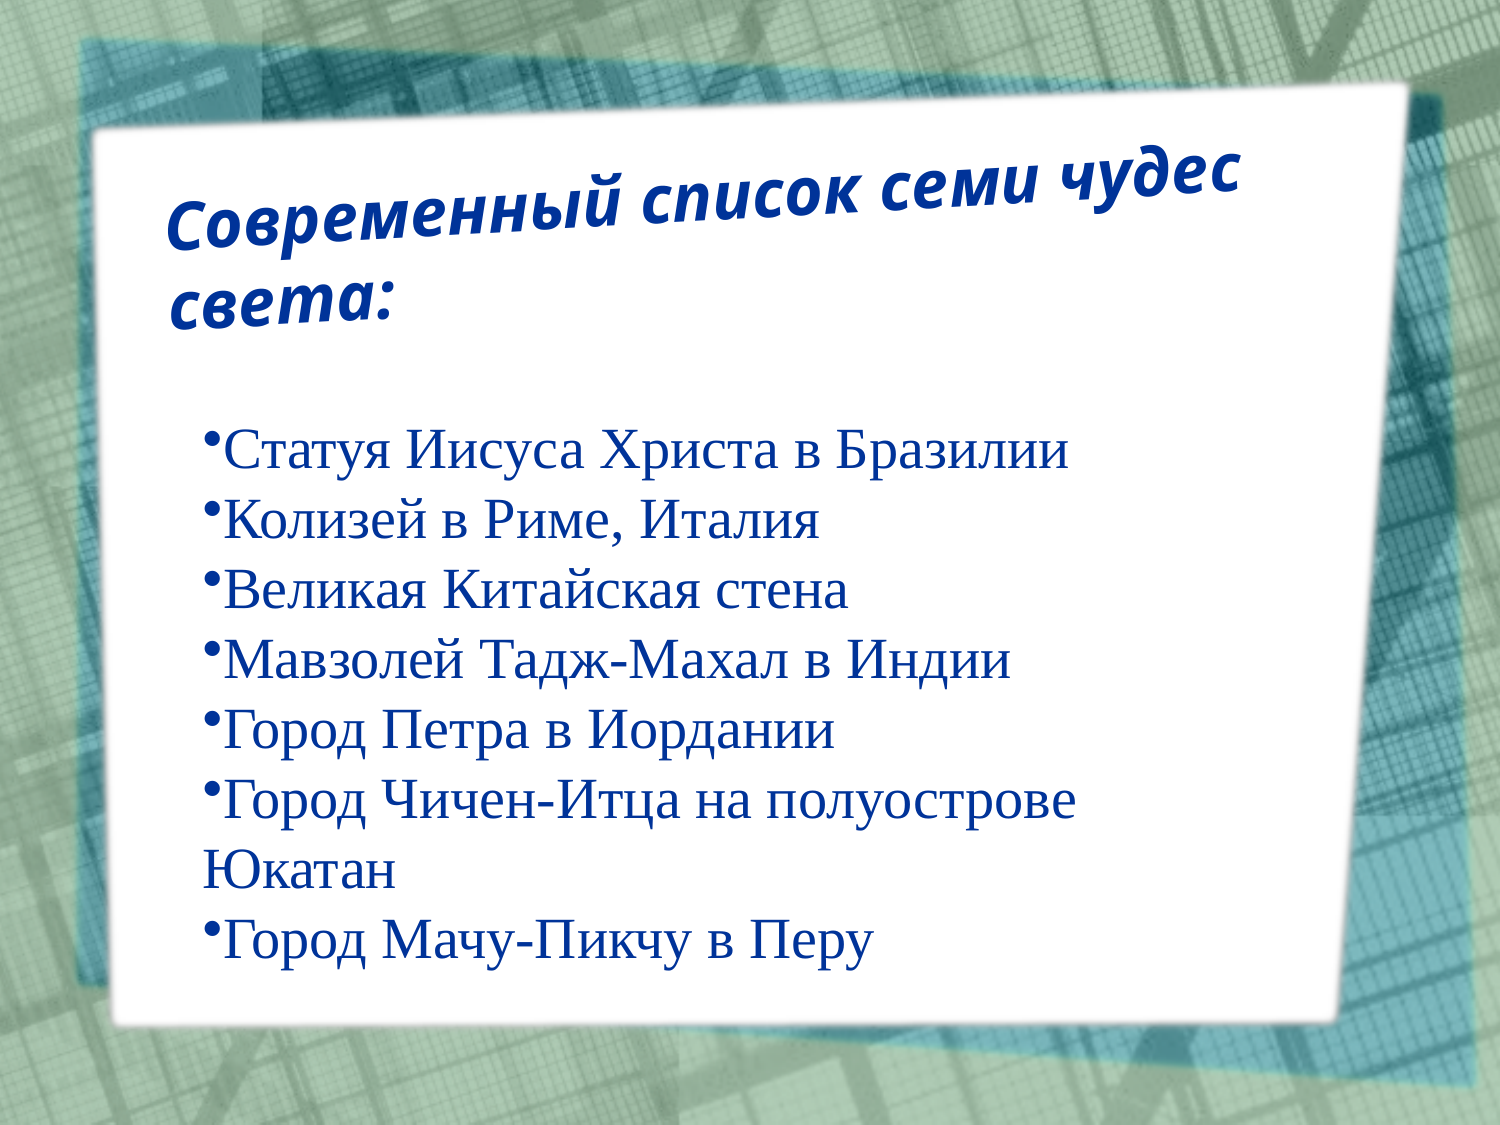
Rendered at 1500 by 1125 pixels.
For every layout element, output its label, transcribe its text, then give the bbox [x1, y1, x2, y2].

title Современный список семи чудес света: [144, 103, 1368, 360]
picture [0, 0, 1500, 1125]
text_box Статуя Иисуса Христа в Бразилии Колизей в Риме, Италия Великая Китайская стена Мавзолей Тадж-Махал в Индии Город Петра в Иордании Город Чичен-Итца на полуострове Юкатан Город Мачу-Пикчу в Перу [187, 402, 1300, 978]
